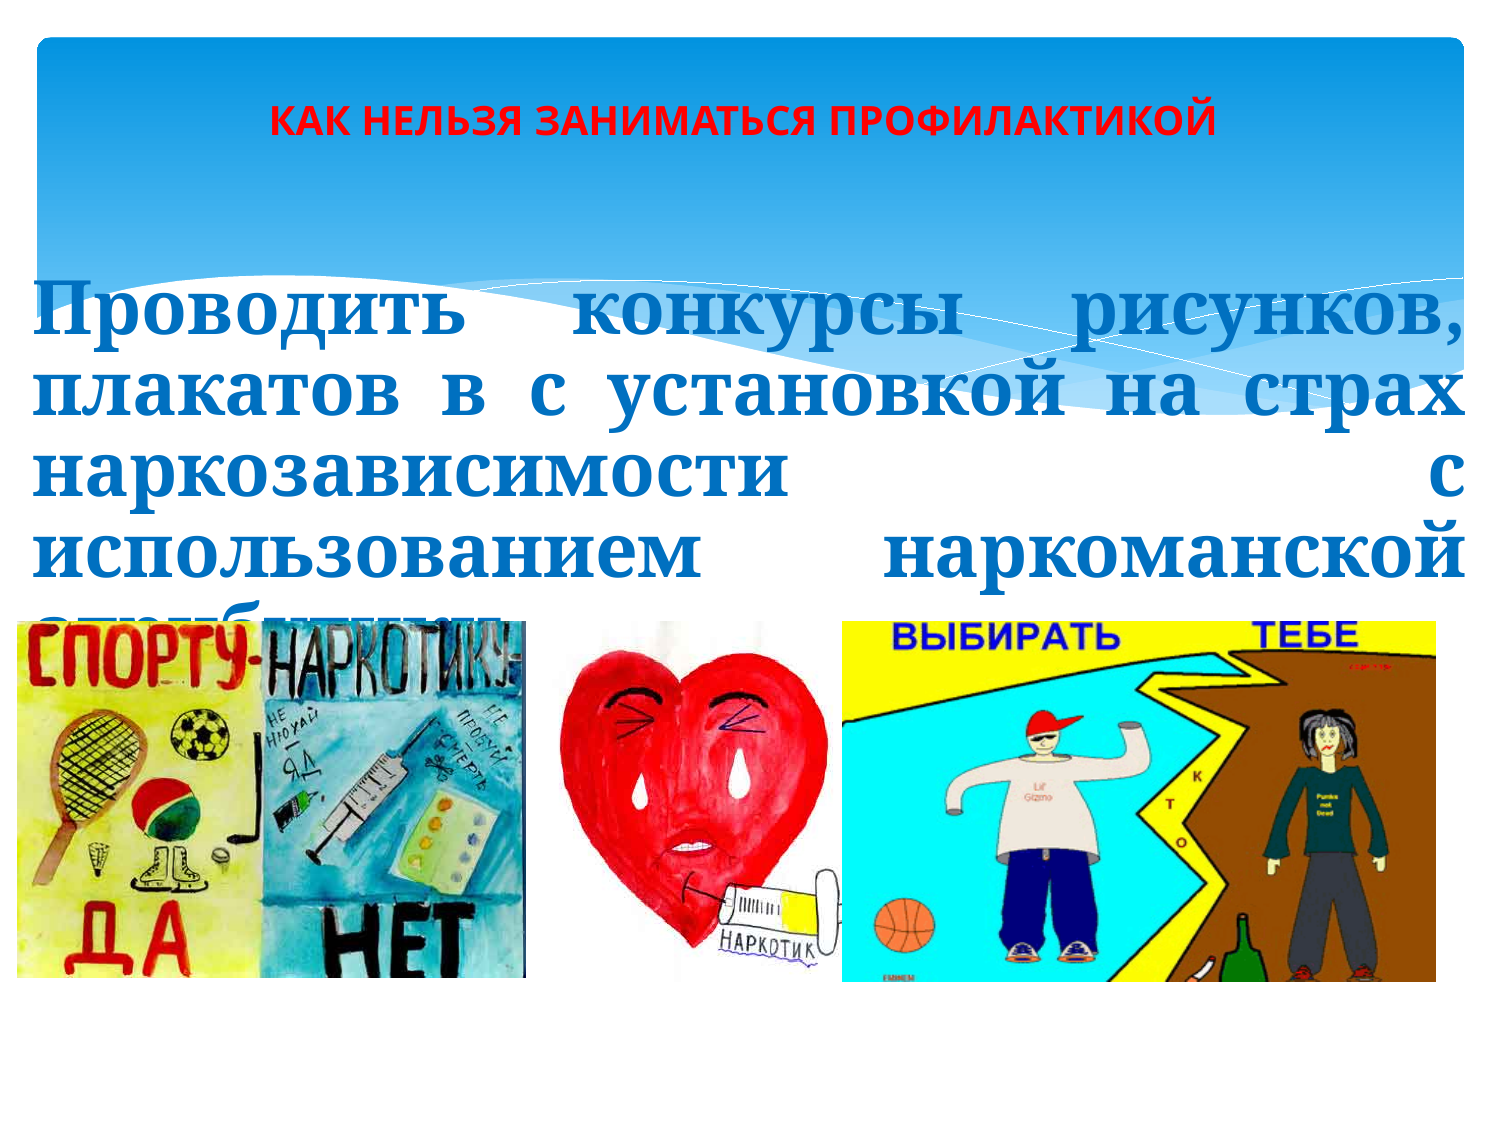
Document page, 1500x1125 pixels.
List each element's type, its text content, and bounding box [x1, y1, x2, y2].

picture [17, 621, 1436, 982]
list Проводить конкурсы рисунков, плакатов в с установкой на страх наркозависимости с использованием наркоманской атрибутики. [17, 262, 1483, 1094]
title КАК НЕЛЬЗЯ ЗАНИМАТЬСЯ ПРОФИЛАКТИКОЙ [29, 37, 1459, 200]
